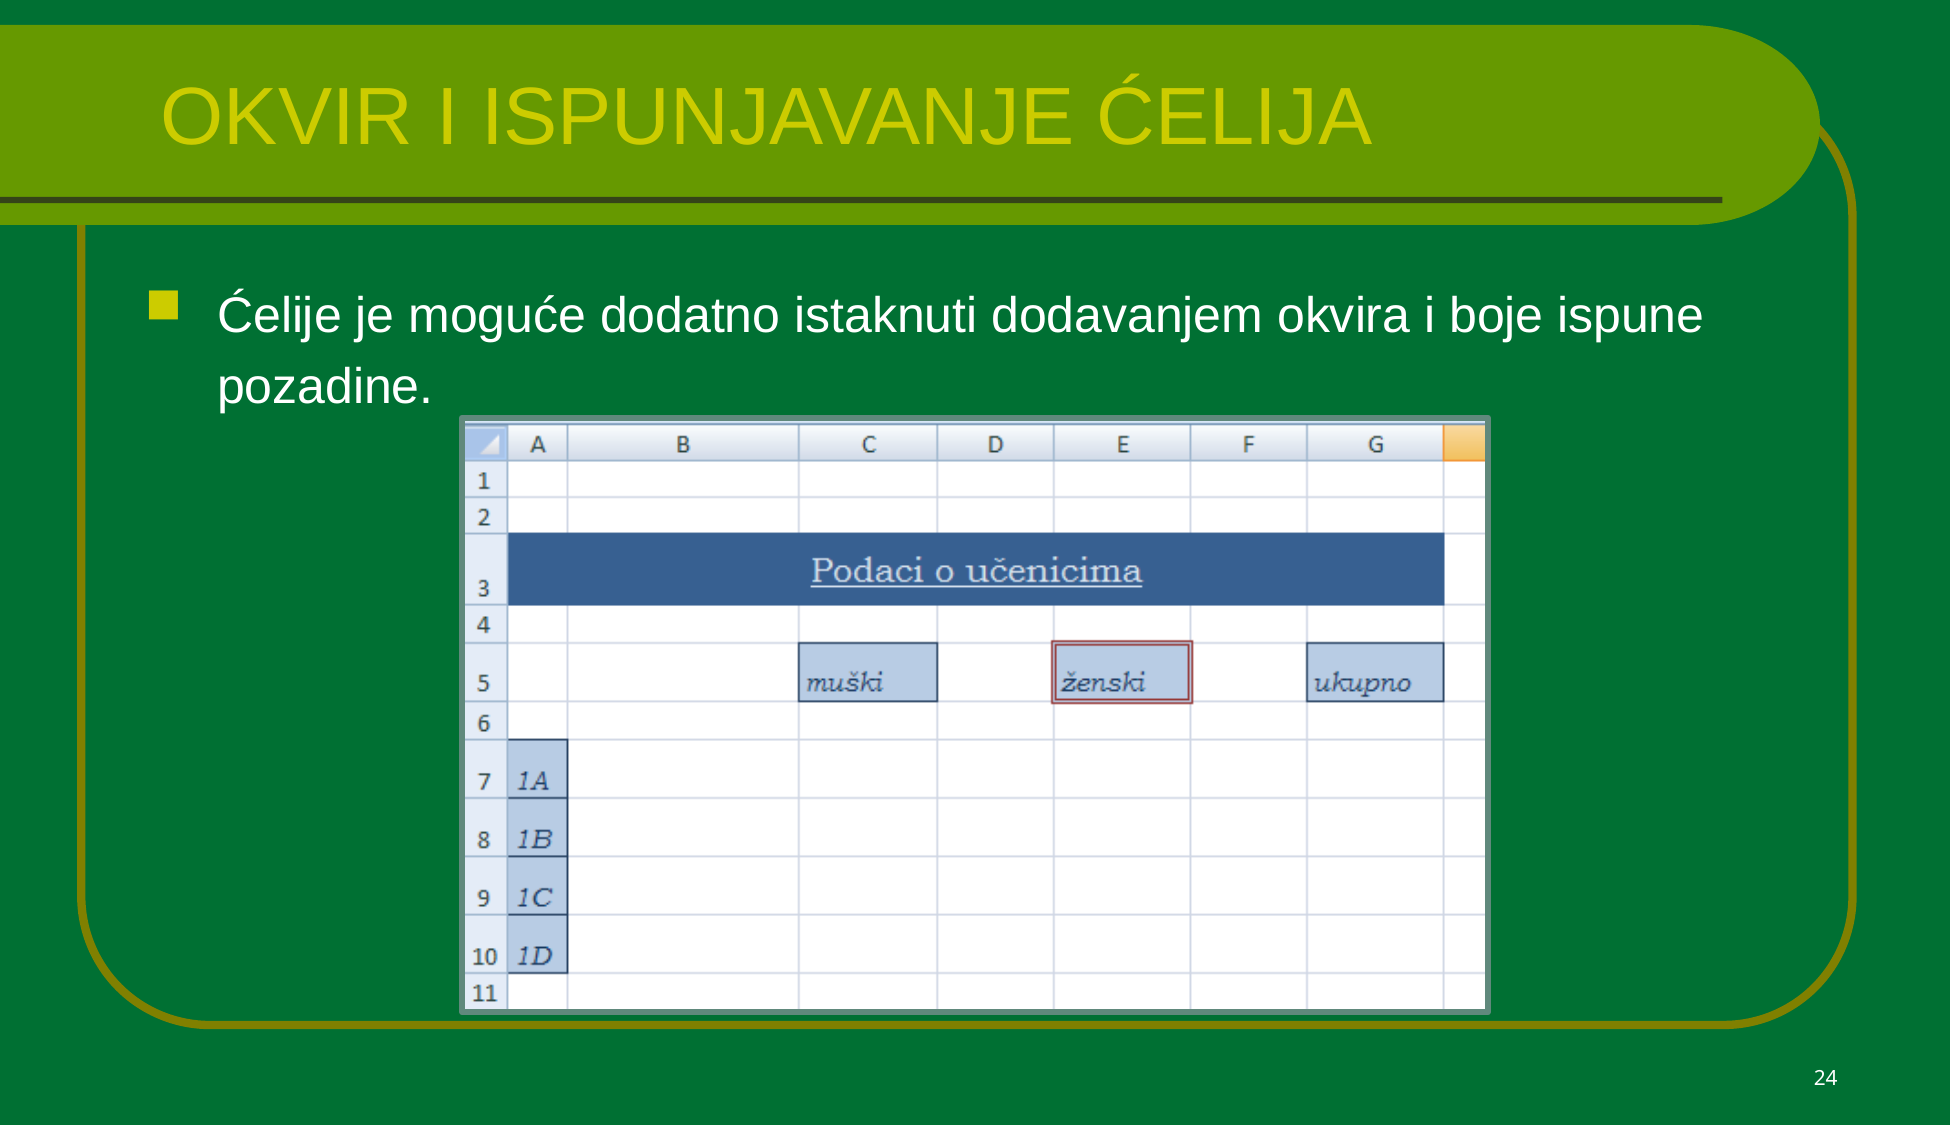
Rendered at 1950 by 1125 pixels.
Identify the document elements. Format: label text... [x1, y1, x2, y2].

list Ćelije je moguće dodatno istaknuti dodavanjem okvira i boje ispune pozadine. [129, 262, 1821, 988]
slide_number 24 [1397, 1024, 1853, 1101]
title OKVIR I ISPUNJAVANJE ĆELIJA [145, 37, 1752, 188]
picture [464, 420, 1485, 1010]
